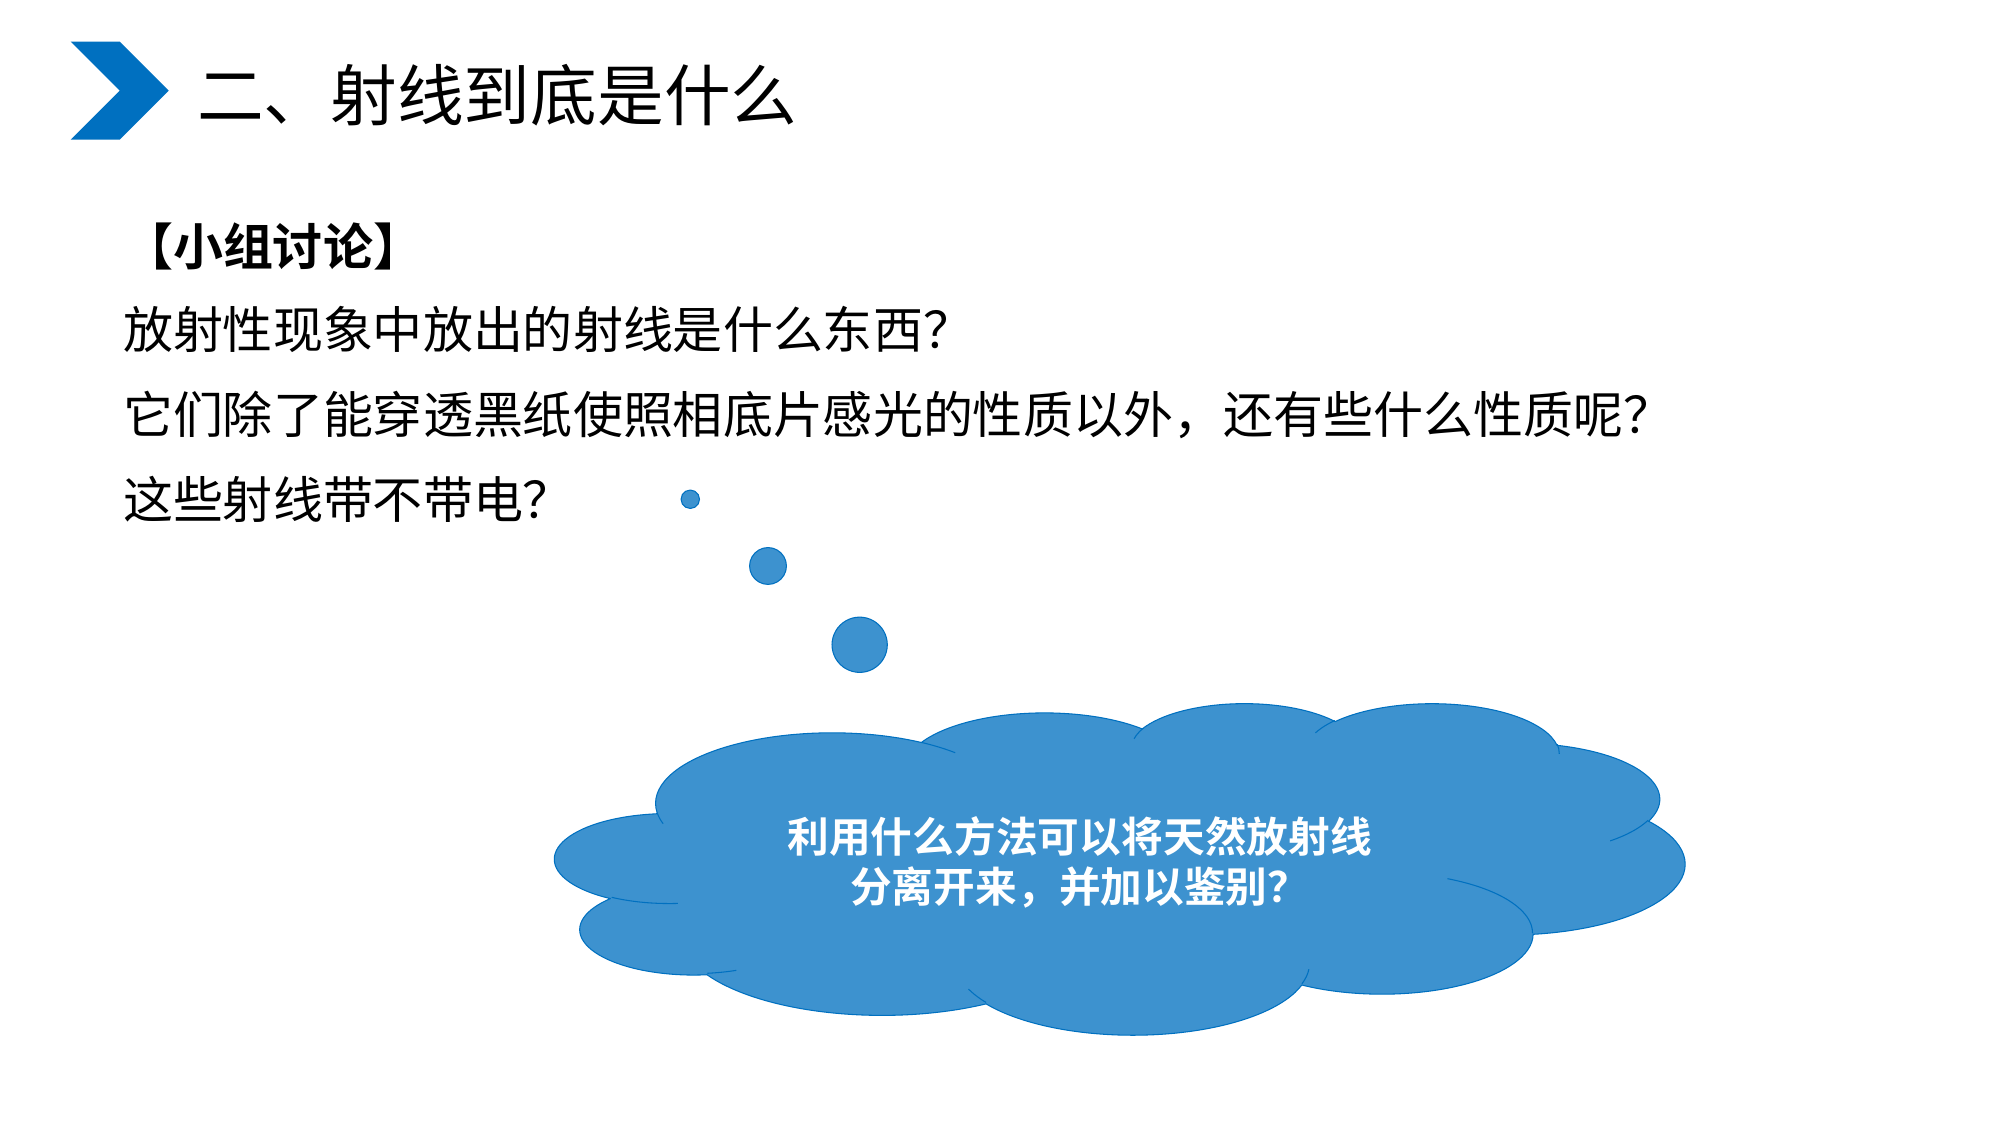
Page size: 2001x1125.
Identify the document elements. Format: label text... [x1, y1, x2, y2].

text_box 利用什么方法可以将天然放射线 分离开来，并加以鉴别？ [556, 869, 1685, 1036]
text_box 放射性现象中放出的射线是什么东西？ 它们除了能穿透黑纸使照相底片感光的性质以外，还有些什么性质呢？ 这些射线带不带电？ [108, 291, 1817, 869]
text_box 二、射线到底是什么 [182, 45, 813, 141]
text_box 【小组讨论】 [108, 208, 486, 284]
